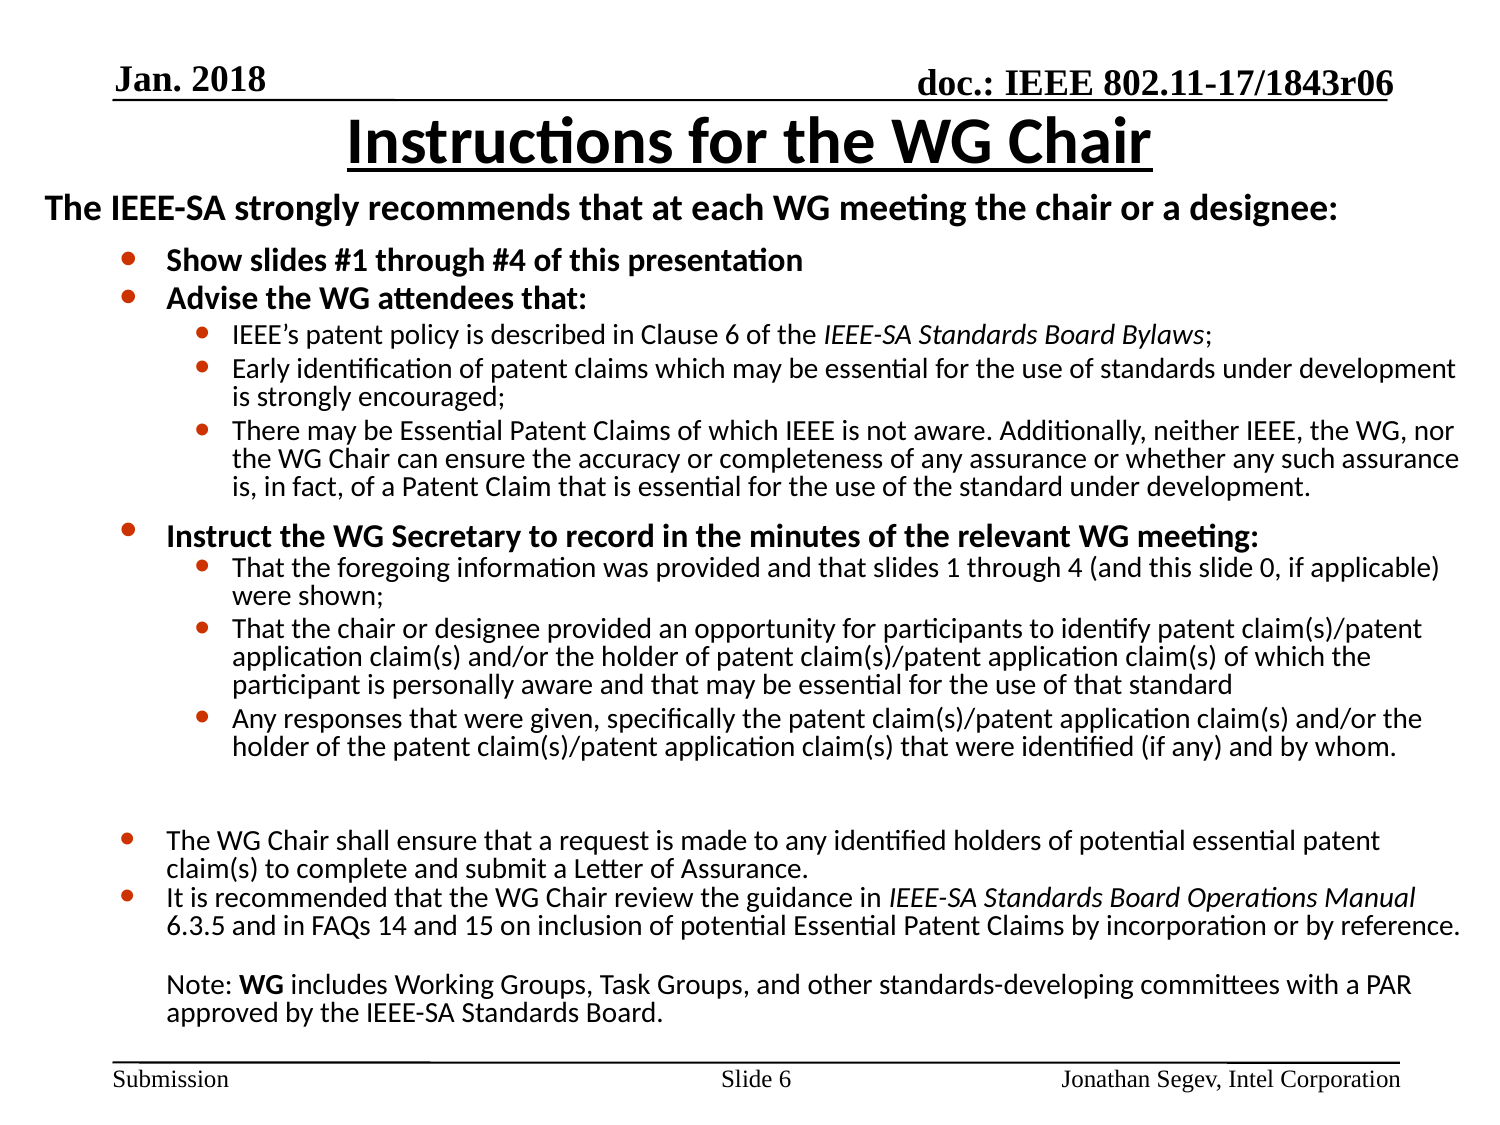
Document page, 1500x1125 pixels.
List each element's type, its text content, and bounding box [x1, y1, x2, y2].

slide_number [114, 54, 423, 100]
title Instructions for the WG Chair [112, 112, 1388, 163]
list The IEEE-SA strongly recommends that at each WG meeting the chair or a designee: Show slides #1 through #4 of this presentation Advise the WG attendees that: IEEE’s patent policy is described in Clause 6 of the IEEE-SA Standards Board Bylaws; Early identification of patent claims which may be essential for the use of standards under development is strongly encouraged; There may be Essential Patent Claims of which IEEE is not aware. Additionally, neither IEEE, the WG, nor the WG Chair can ensure the accuracy or completeness of any assurance or whether any such assurance is, in fact, of a Patent Claim that is essential for the use of the standard under development. Instruct the WG Secretary to record in the minutes of the relevant WG meeting: That the foregoing information was provided and that slides 1 through 4 (and this slide 0, if applicable) were shown; That the chair or designee provided an opportunity for participants to identify patent claim(s)/patent application claim(s) and/or the holder of patent claim(s)/patent application claim(s) of which the participant is personally aware and that may be essential for the use of that standard Any responses that were given, specifically the patent claim(s)/patent application claim(s) and/or the holder of the patent claim(s)/patent application claim(s) that were identified (if any) and by whom. The WG Chair shall ensure that a request is made to any identified holders of potential essential patent claim(s) to complete and submit a Letter of Assurance. It is recommended that the WG Chair review the guidance in IEEE-SA Standards Board Operations Manual 6.3.5 and in FAQs 14 and 15 on inclusion of potential Essential Patent Claims by incorporation or by reference. Note: WG includes Working Groups, Task Groups, and other standards-developing committees with a PAR approved by the IEEE-SA Standards Board. [29, 184, 1483, 1000]
footer Jonathan Segev, Intel Corporation [878, 1061, 1402, 1093]
slide_number Slide 6 [712, 1061, 800, 1123]
